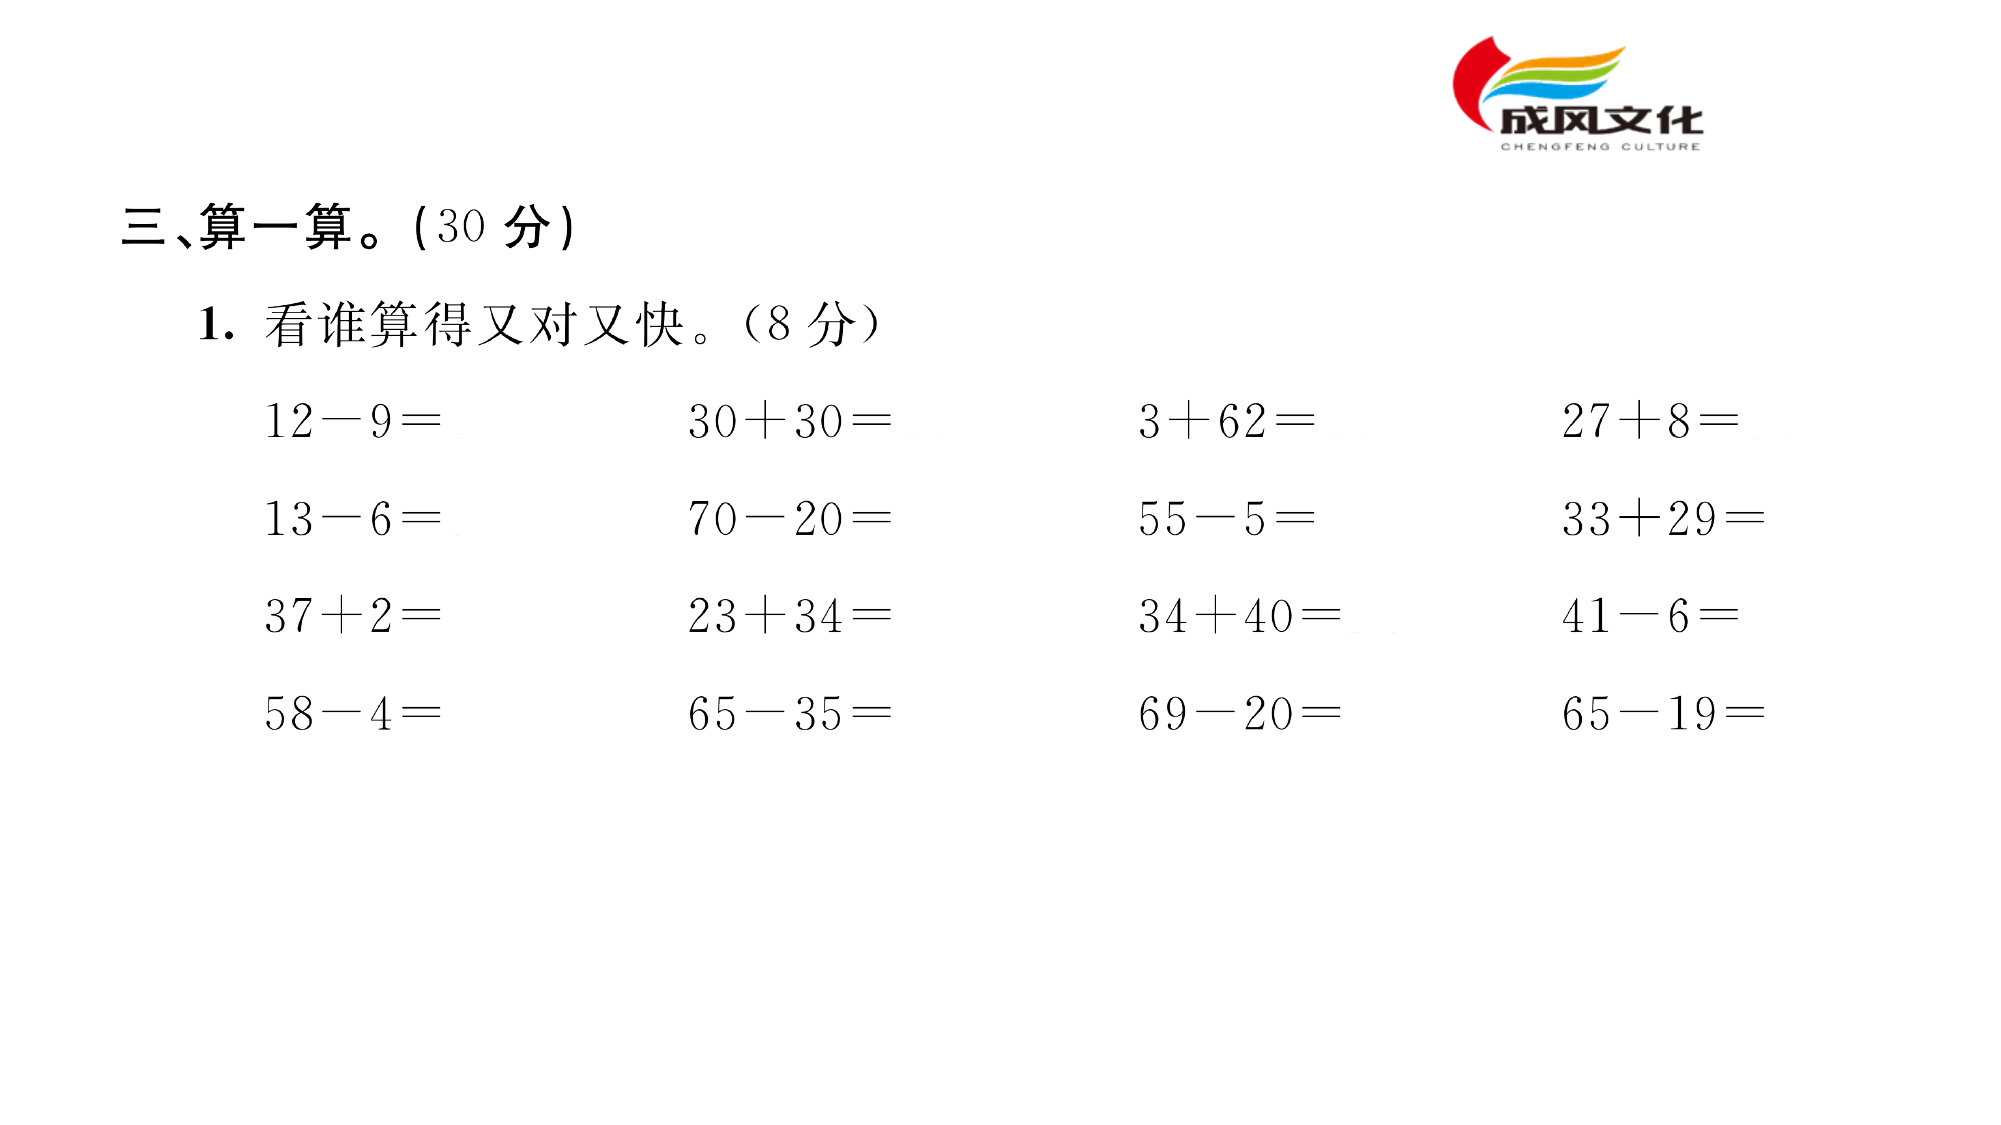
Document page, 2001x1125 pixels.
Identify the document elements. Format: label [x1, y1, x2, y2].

picture [118, 30, 2000, 762]
